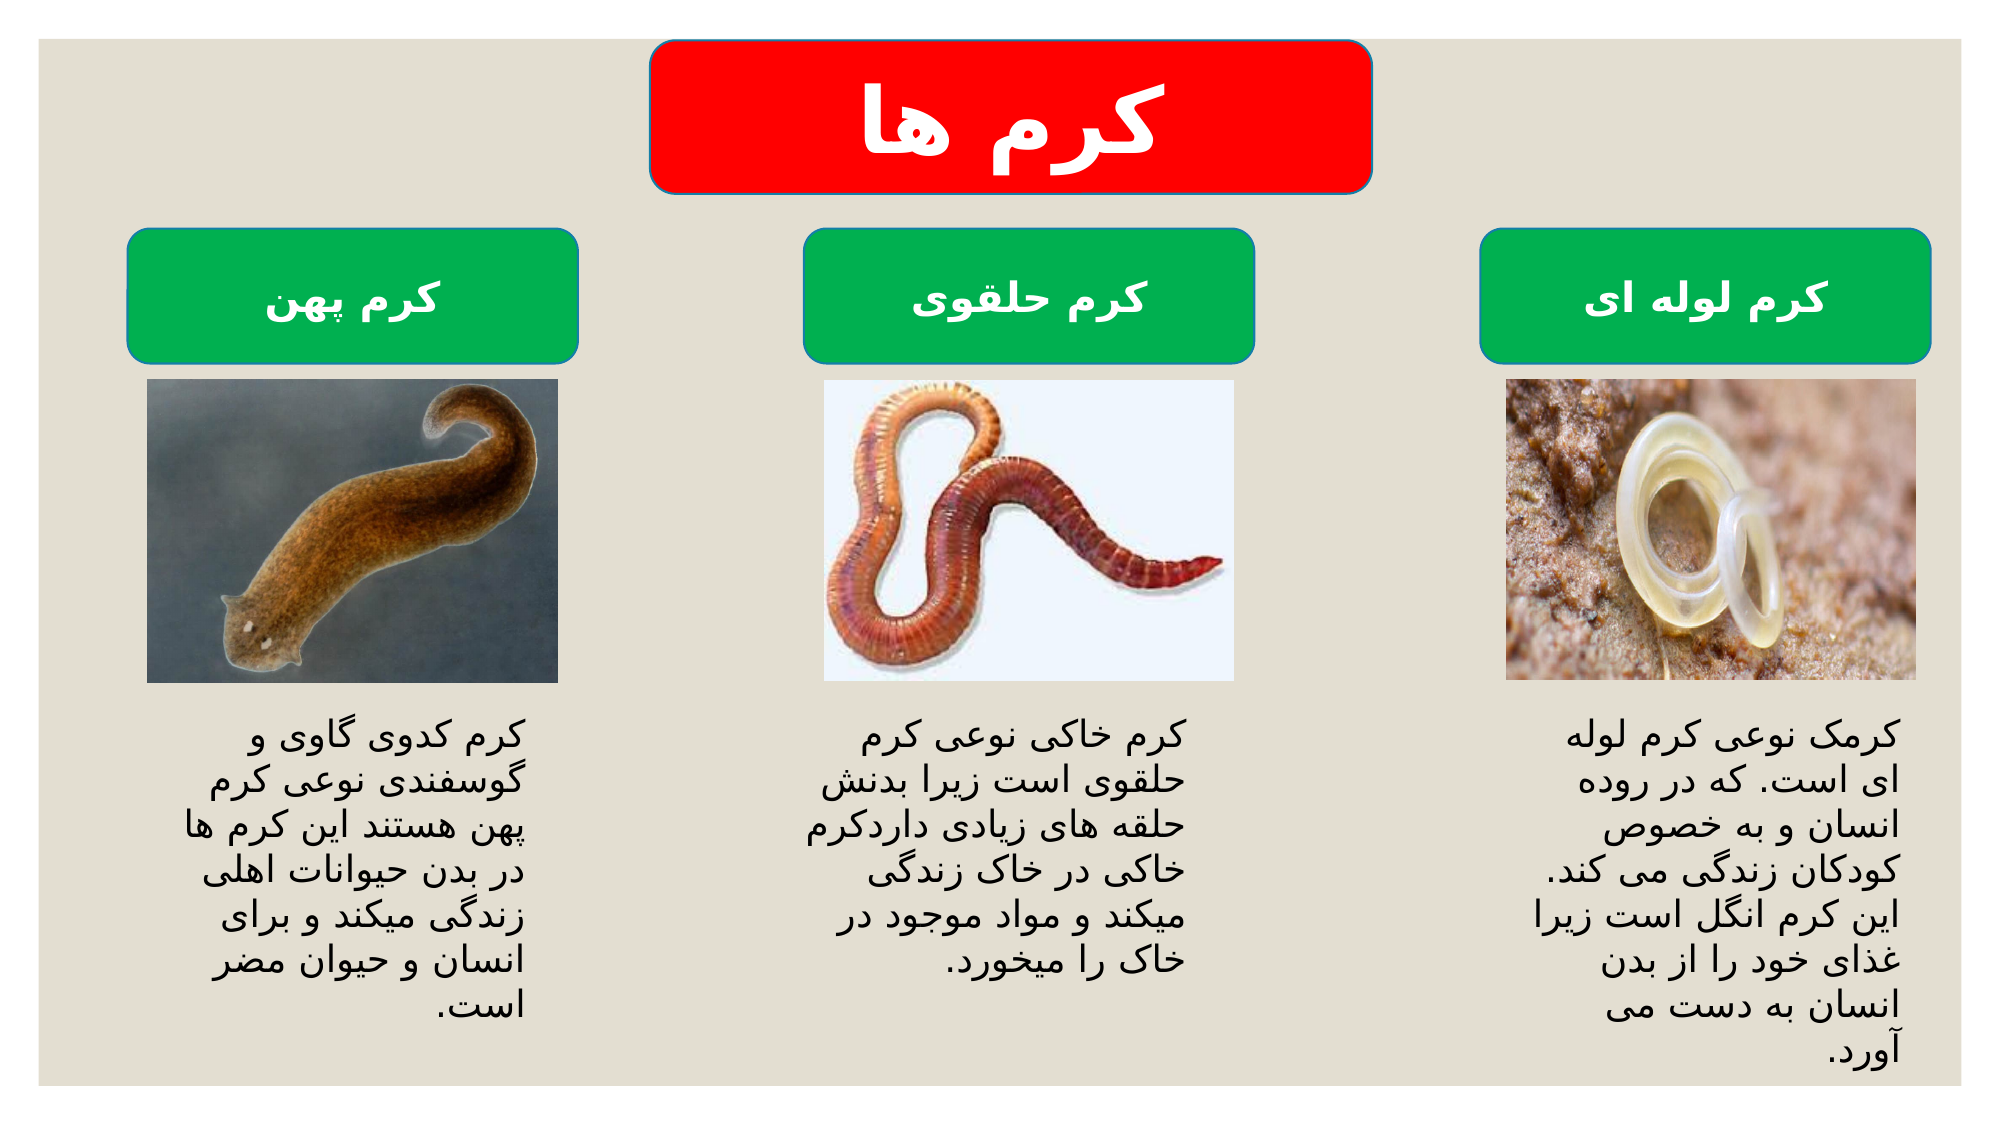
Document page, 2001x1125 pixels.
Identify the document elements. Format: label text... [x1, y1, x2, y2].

picture [824, 380, 1234, 681]
text_box کرم ها [648, 39, 1374, 195]
text_box کرم پهن [126, 227, 579, 365]
text_box کرم خاکی نوعی کرم حلقوی است زیرا بدنش حلقه های زیادی داردکرم خاکی در خاک زندگی میکند و مواد موجود در خاک را میخورد. [788, 702, 1202, 988]
text_box کرمک نوعی کرم لوله ای است. که در روده انسان و به خصوص کودکان زندگی می کند. این کرم انگل است زیرا غذای خود را از بدن انسان به دست می آورد. [1502, 702, 1916, 1078]
text_box کرم کدوی گاوی و گوسفندی نوعی کرم پهن هستند این کرم ها در بدن حیوانات اهلی زندگی میکند و برای انسان و حیوان مضر است. [127, 702, 541, 1033]
text_box کرم لوله ای [1479, 227, 1932, 365]
text_box کرم حلقوی [802, 227, 1256, 365]
picture [1506, 379, 1916, 680]
picture [147, 379, 558, 683]
